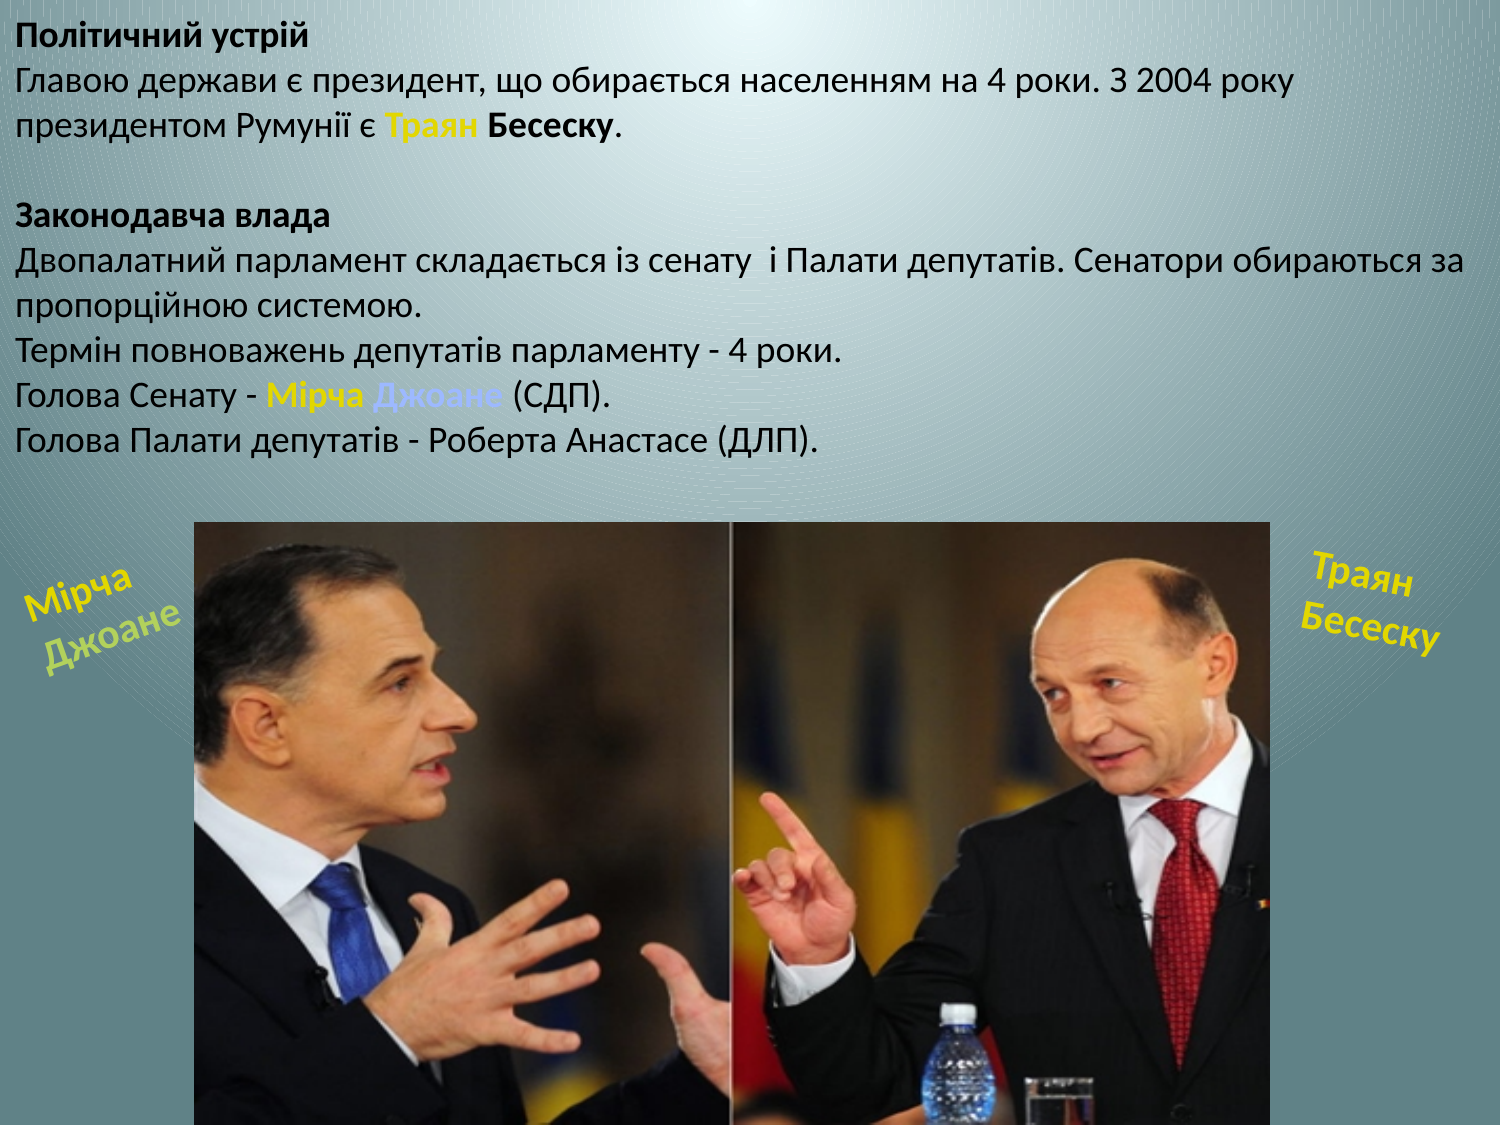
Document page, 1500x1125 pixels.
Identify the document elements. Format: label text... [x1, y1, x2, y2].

text_box Політичний устрій Главою держави є президент, що обирається населенням на 4 роки. З 2004 року президентом Румунії є Траян Бесеску. Законодавча влада Двопалатний парламент складається із сенату і Палати депутатів. Сенатори обираються за пропорційною системою. Термін повноважень депутатів парламенту - 4 роки. Голова Сенату - Мірча Джоане (СДП). Голова Палати депутатів - Роберта Анастасе (ДЛП). [0, 2, 1500, 468]
text_box Мірча Джоане [0, 515, 192, 691]
text_box Траян Бесеску [1281, 527, 1478, 674]
picture [194, 522, 1270, 1125]
